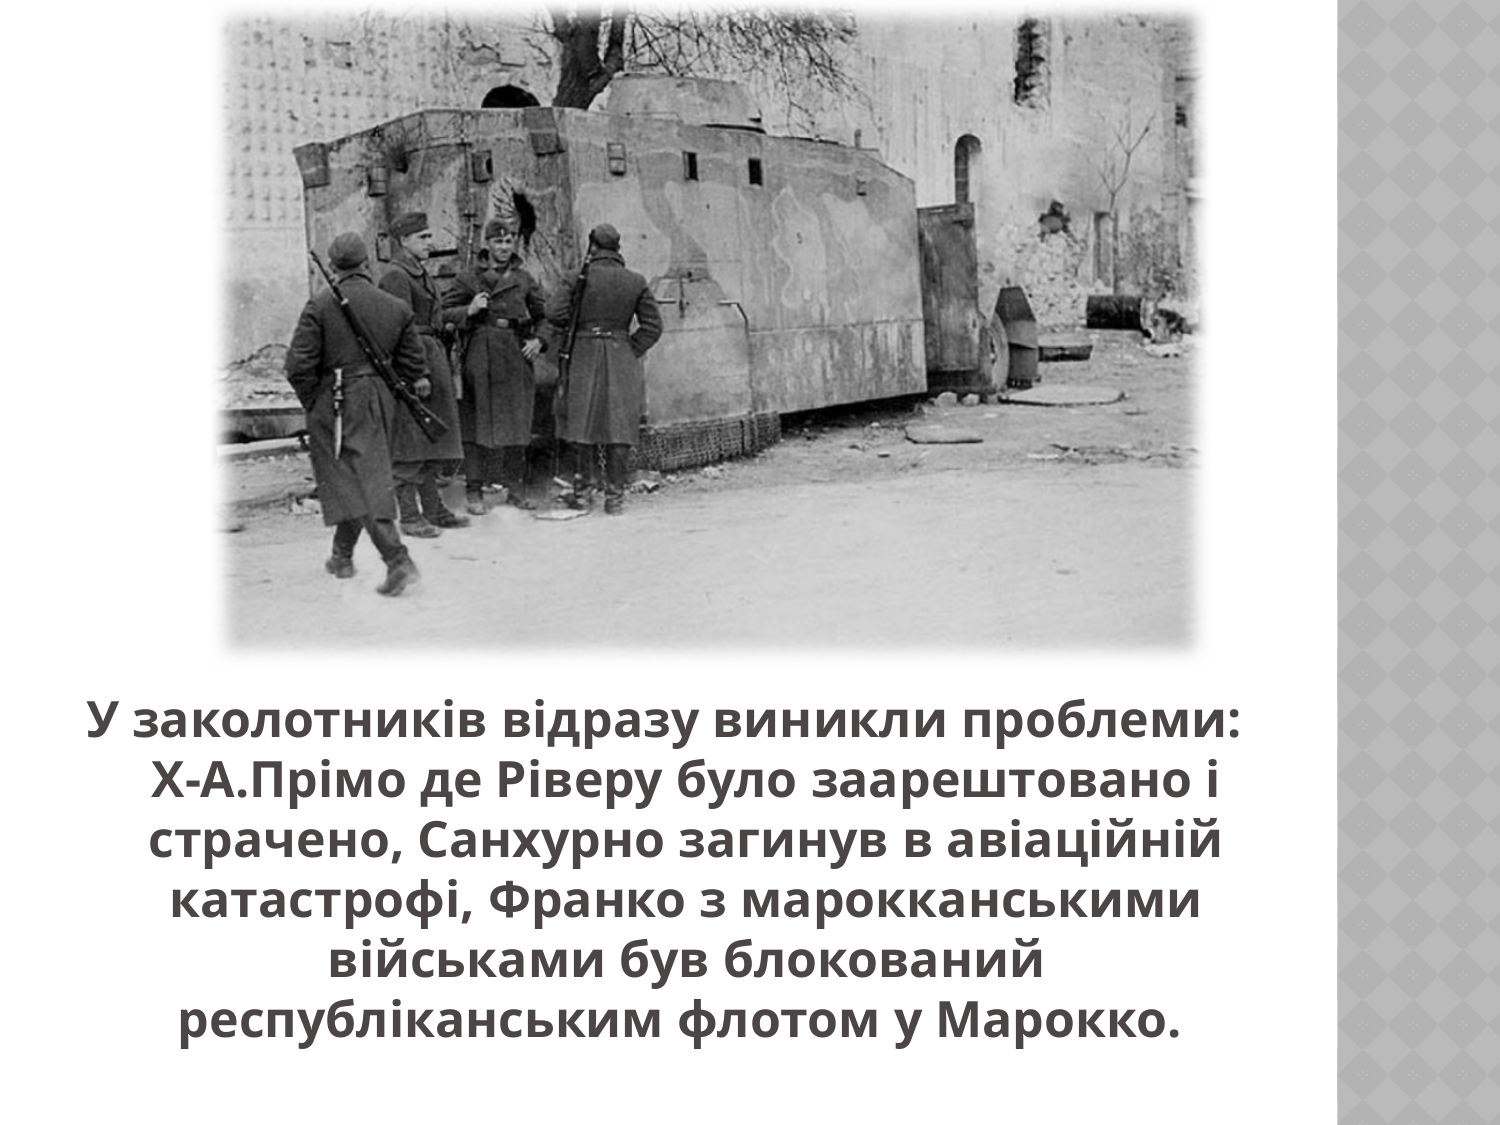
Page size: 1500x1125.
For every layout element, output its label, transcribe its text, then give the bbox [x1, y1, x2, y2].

list У заколотників відразу виникли проблеми: Х-А.Прімо де Ріверу було заарештовано і страчено, Санхурно загинув в авіаційній катастрофі, Франко з марокканськими військами був блокований республіканським флотом у Марокко. [70, 679, 1258, 1095]
picture [208, 0, 1213, 669]
